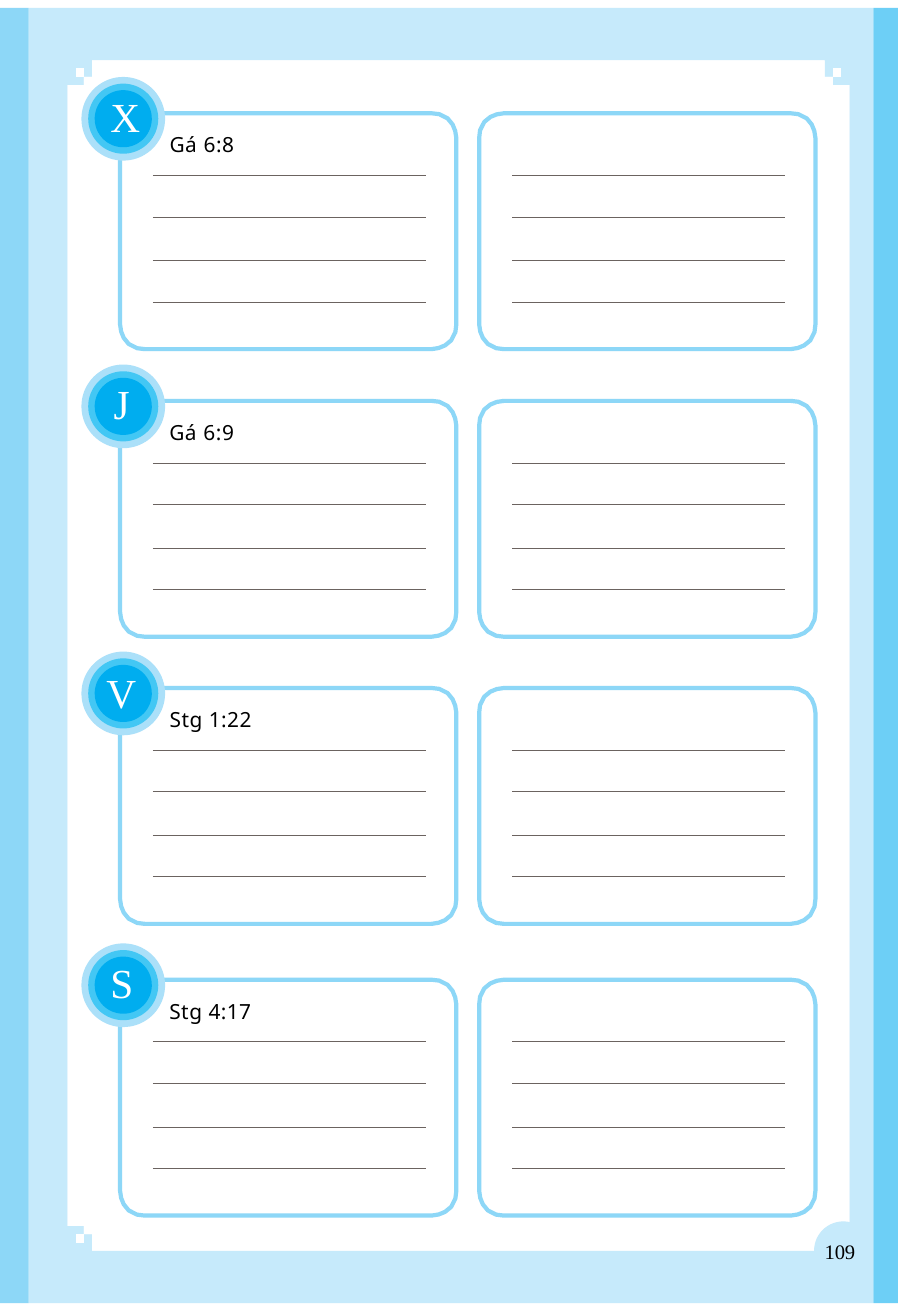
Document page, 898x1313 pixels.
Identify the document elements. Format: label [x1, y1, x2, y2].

text_box [0, 7, 898, 1304]
